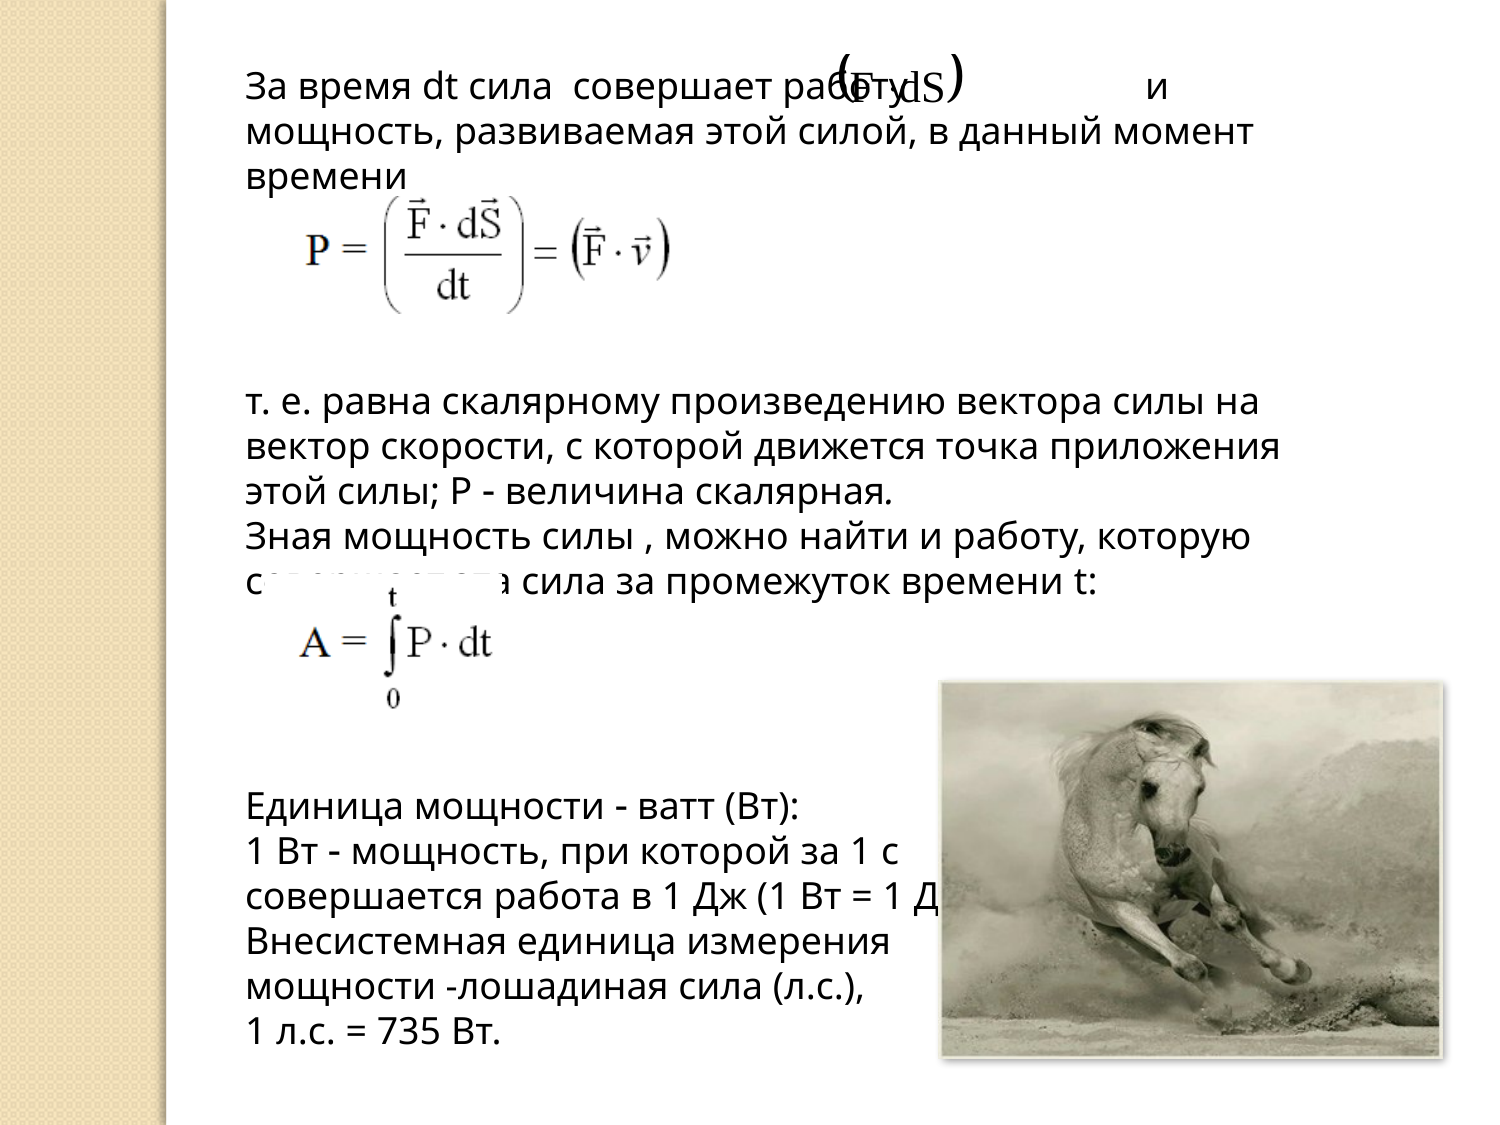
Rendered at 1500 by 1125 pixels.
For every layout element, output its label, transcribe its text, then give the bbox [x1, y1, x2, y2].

picture [265, 574, 502, 716]
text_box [832, 54, 963, 119]
text_box За время dt сила совершает работу и мощность, развиваемая этой силой, в данный момент времени т. е. равна скалярному произведению вектора силы на вектор скорости, с которой движется точка приложения этой силы; Р  величина скалярная. Зная мощность силы , можно найти и работу, которую совершает эта сила за промежуток времени t: Единица мощности  ватт (Вт): 1 Вт  мощность, при которой за 1 с совершается работа в 1 Дж (1 Вт = 1 Дж/с). Внесистемная единица измерения мощности -лошадиная сила (л.с.), 1 л.с. = 735 Вт. [230, 54, 1306, 1060]
picture [288, 195, 671, 314]
picture [938, 680, 1444, 1059]
